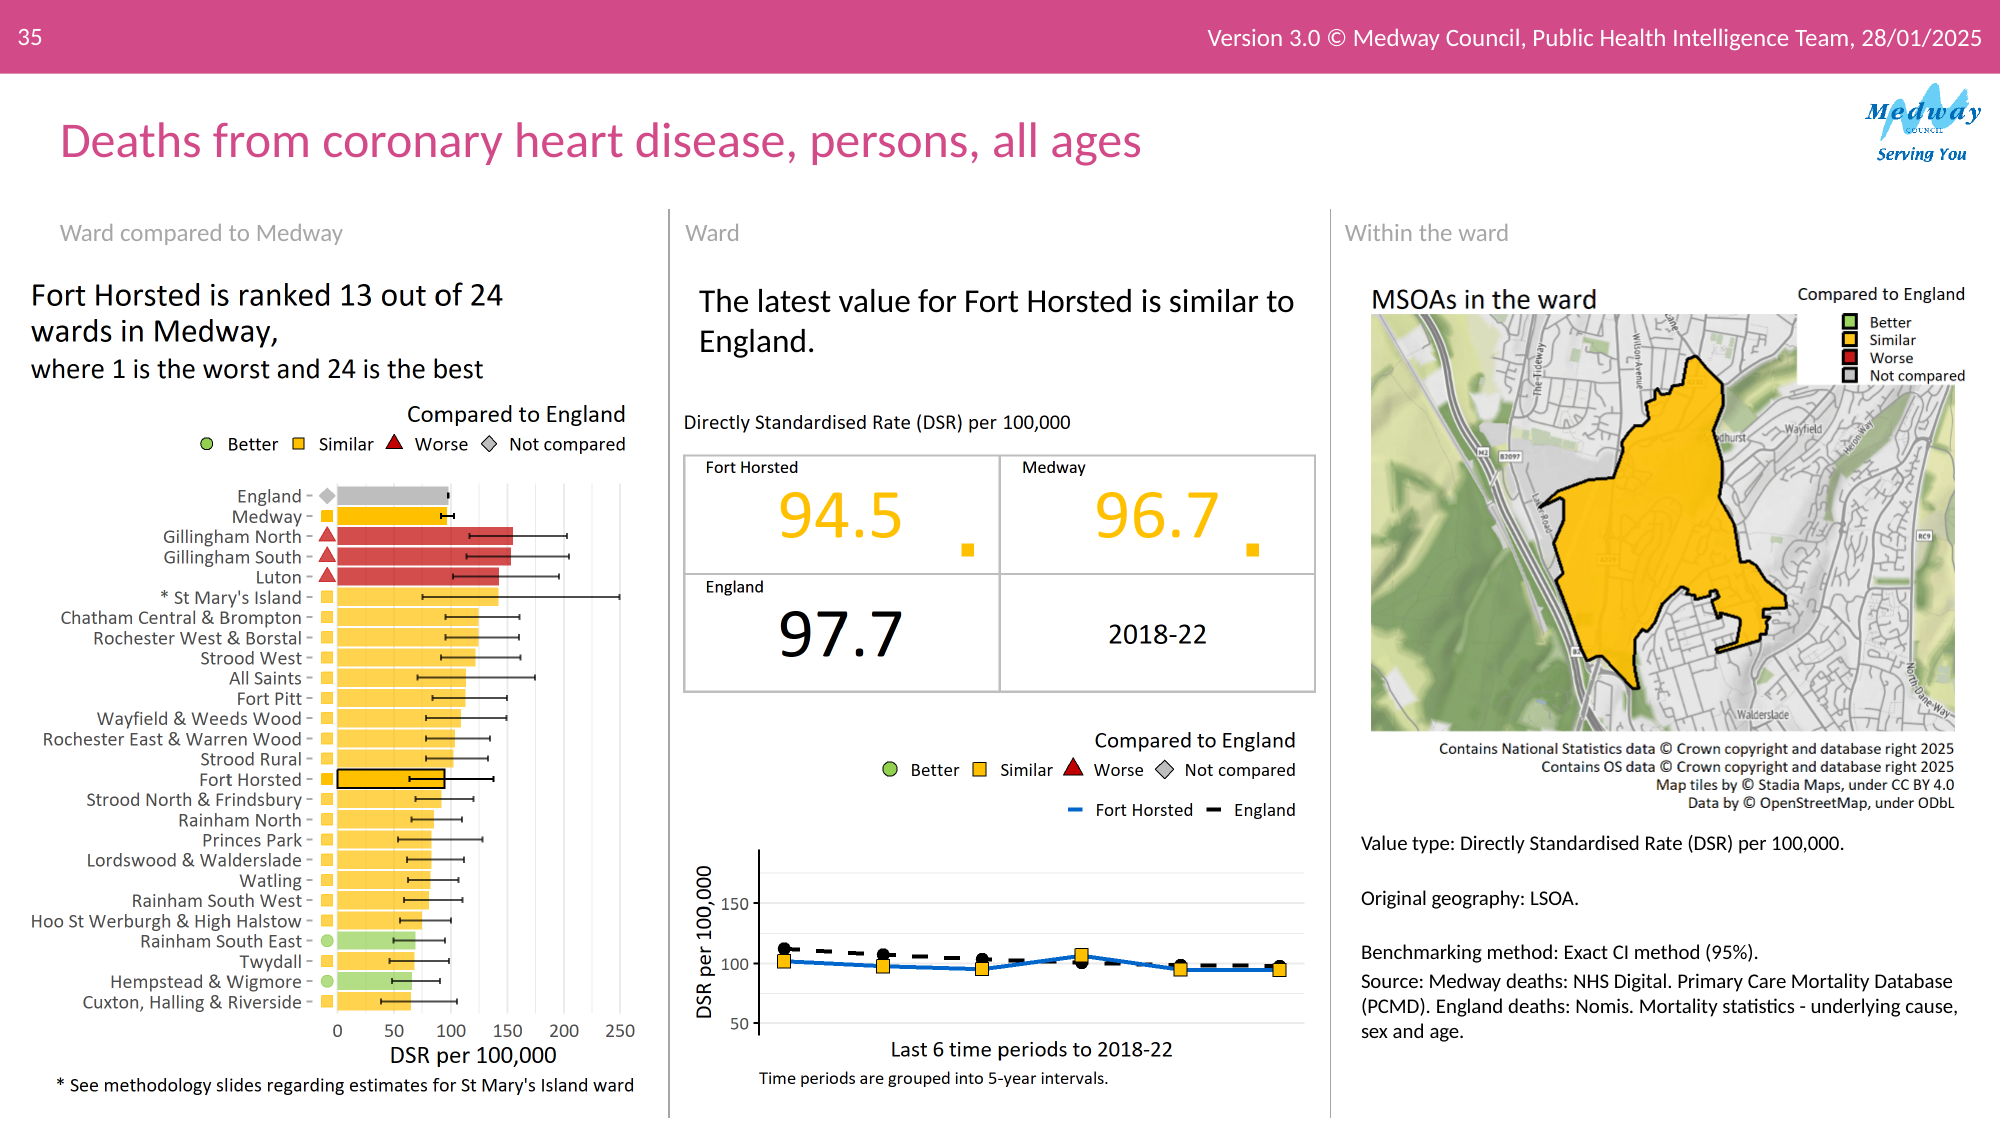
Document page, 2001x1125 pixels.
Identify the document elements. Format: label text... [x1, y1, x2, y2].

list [19, 271, 646, 1107]
title Deaths from coronary heart disease, persons, all ages [45, 83, 1866, 191]
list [683, 403, 1316, 693]
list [1345, 278, 1981, 811]
list The latest value for Fort Horsted is similar to England. [684, 272, 1316, 386]
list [683, 710, 1316, 1107]
slide_number 35 [2, 5, 239, 66]
picture [1866, 83, 1981, 162]
list Version 3.0 © Medway Council, Public Health Intelligence Team, 28/01/2025 [881, 2, 2000, 72]
list Value type: Directly Standardised Rate (DSR) per 100,000. Original geography: LSOA. Benchmarking method: Exact CI method (95%). Source: Medway deaths: NHS Digital. Primary Care Mortality Database (PCMD). England deaths: Nomis. Mortality statistics - underlying cause, sex and age. [1346, 822, 1981, 1106]
